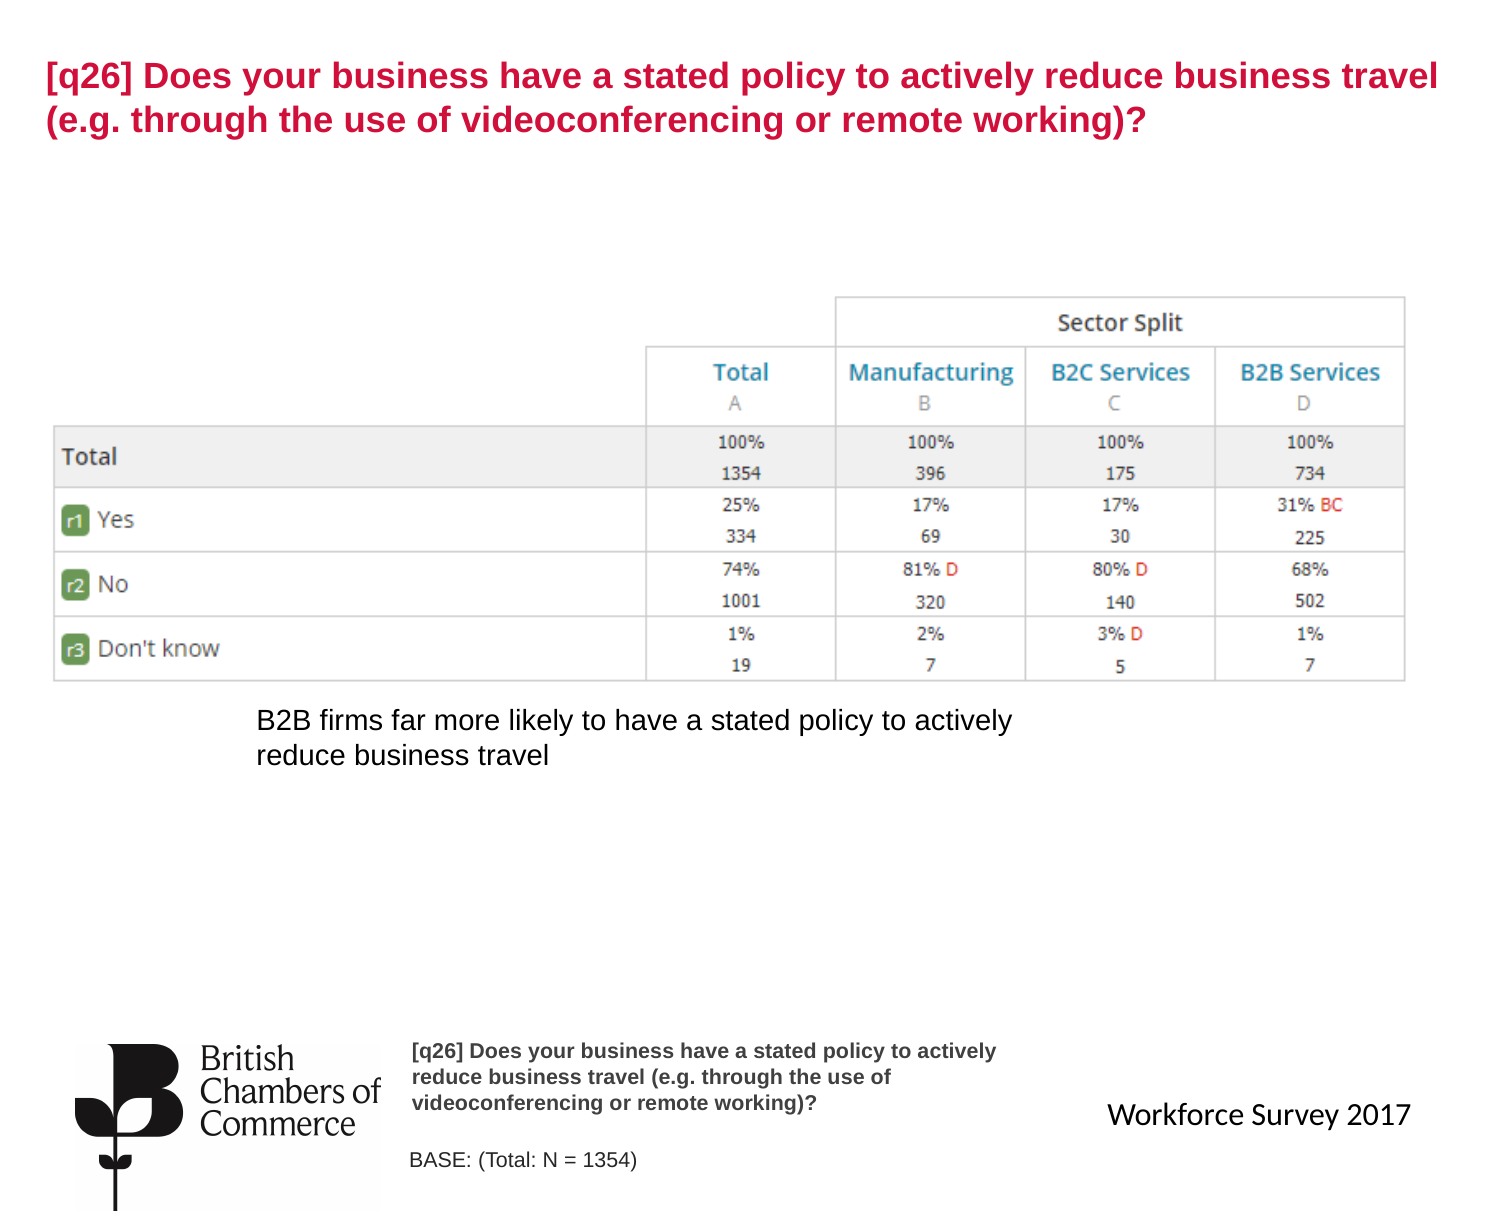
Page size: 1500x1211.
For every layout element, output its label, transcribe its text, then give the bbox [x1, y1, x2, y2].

text_box B2B firms far more likely to have a stated policy to actively reduce business travel [241, 708, 1066, 779]
text_box [q26] Does your business have a stated policy to actively reduce business travel (e.g. through the use of videoconferencing or remote working)? [397, 1066, 1087, 1122]
title [q26] Does your business have a stated policy to actively reduce business travel (e.g. through the use of videoconferencing or remote working)? [30, 30, 1458, 162]
picture [41, 295, 1425, 700]
text_box BASE: (Total: N = 1354) [394, 1121, 1084, 1180]
picture [75, 1044, 381, 1211]
text_box Workforce Survey 2017 [1092, 1085, 1458, 1139]
